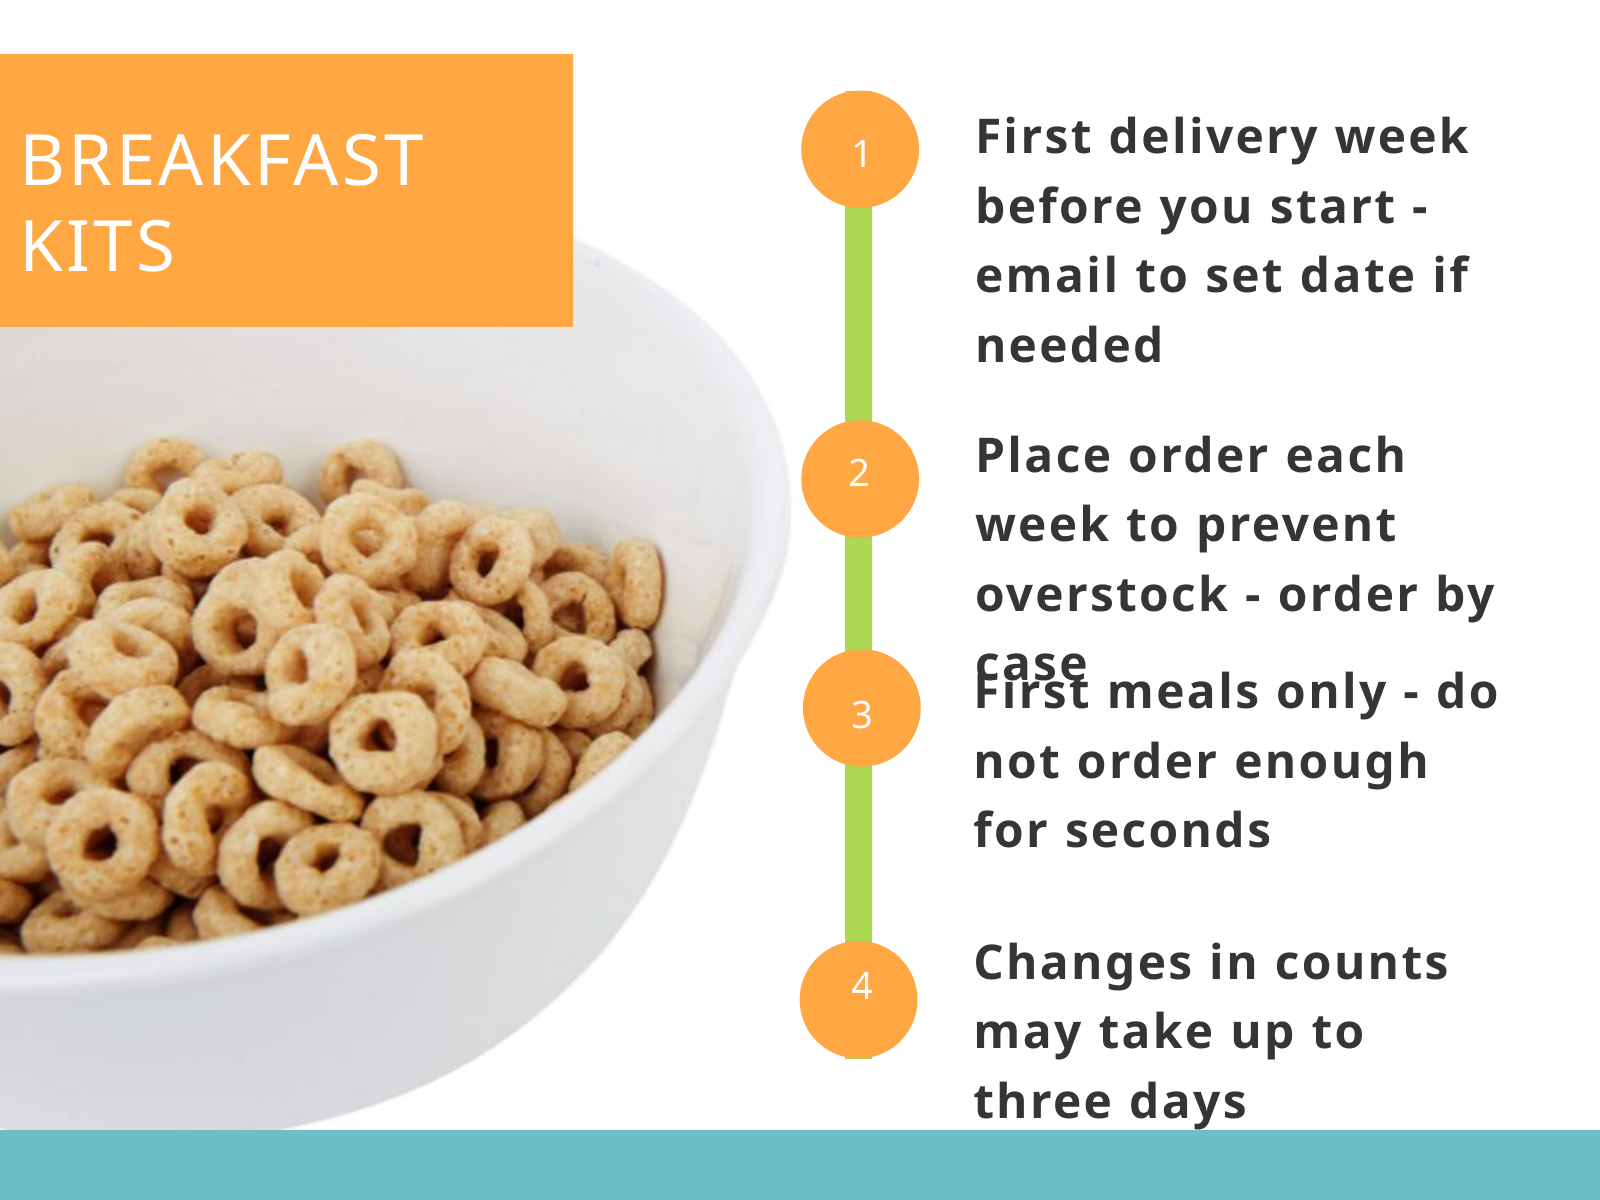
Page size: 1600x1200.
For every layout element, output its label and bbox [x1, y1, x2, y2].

text_box [809, 411, 1519, 618]
text_box [812, 919, 1518, 1056]
text_box [801, 90, 920, 209]
picture [0, 38, 1600, 1200]
text_box [799, 940, 808, 1059]
text_box [802, 648, 811, 767]
text_box [812, 93, 1519, 300]
text_box [812, 648, 1518, 855]
